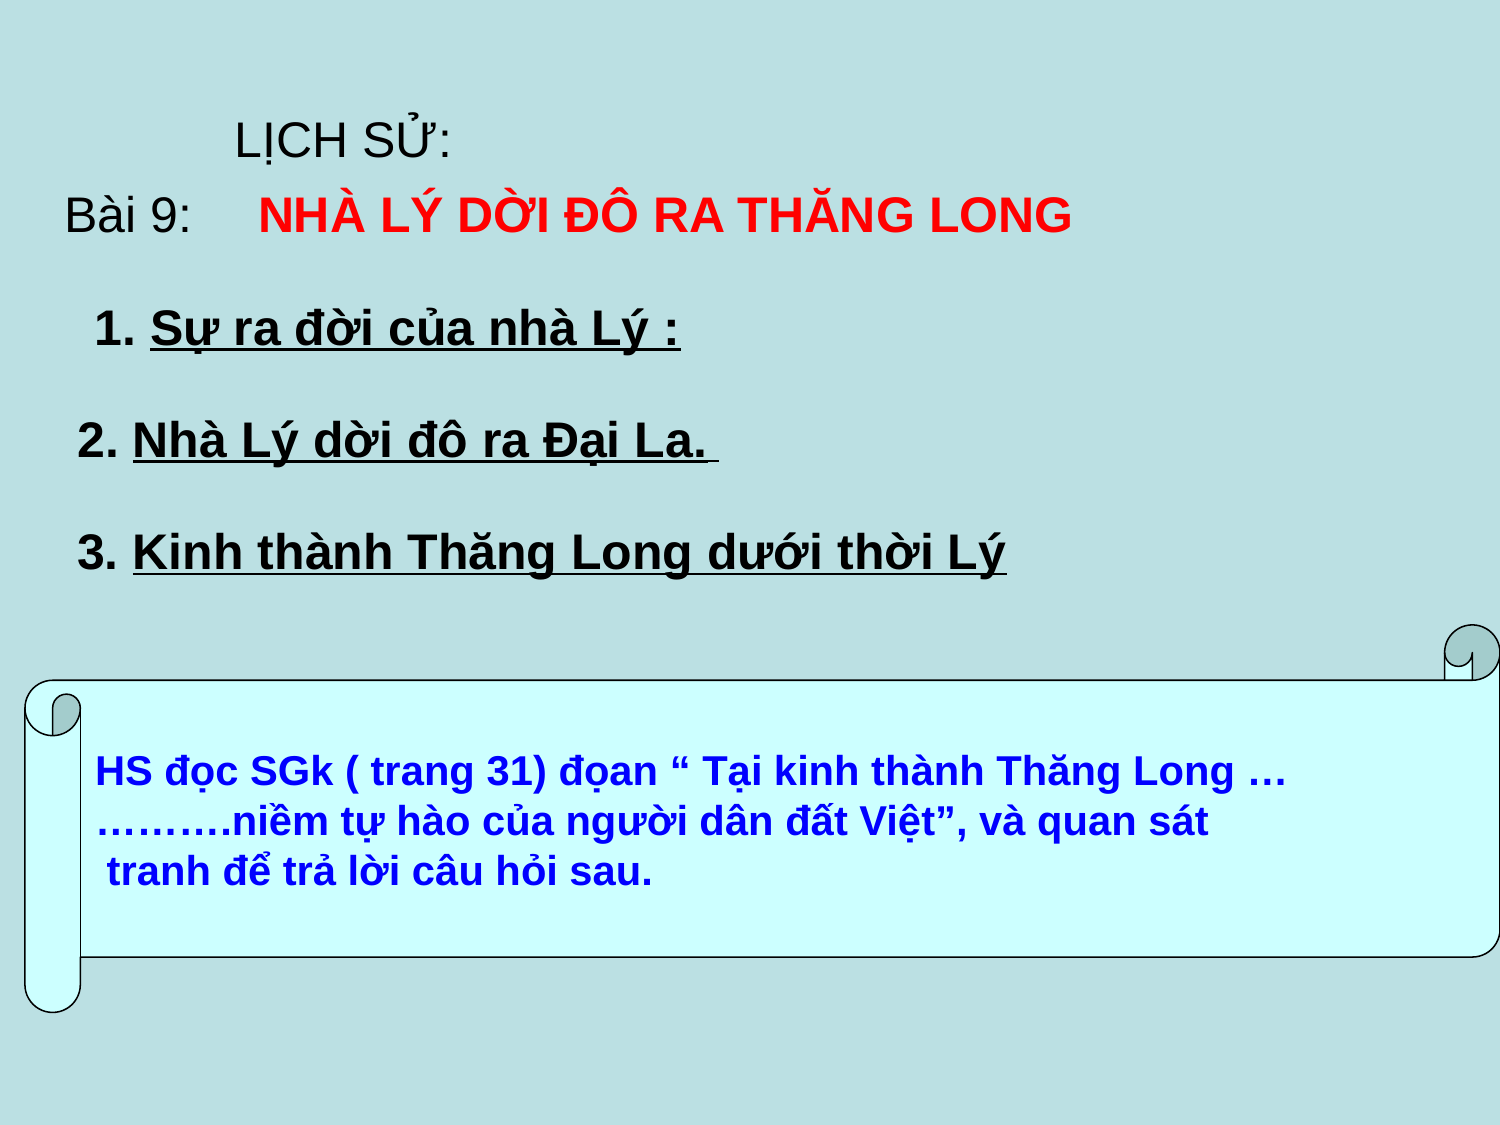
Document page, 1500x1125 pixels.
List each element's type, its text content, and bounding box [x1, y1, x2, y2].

text_box 2. Nhà Lý dời đô ra Đại La. [62, 399, 838, 475]
text_box 1. Sự ra đời của nhà Lý : [62, 274, 713, 376]
text_box Bài 9: [50, 174, 224, 250]
text_box 3. Kinh thành Thăng Long dưới thời Lý [62, 512, 1400, 588]
text_box LỊCH SỬ: [187, 37, 500, 238]
text_box NHÀ LÝ DỜI ĐÔ RA THĂNG LONG [224, 174, 1413, 250]
text_box HS đọc SGk ( trang 31) đọan “ Tại kinh thành Thăng Long … ……….niềm tự hào của người dân đất Việt”, và quan sát tranh để trả lời câu hỏi sau. [24, 624, 1500, 1013]
